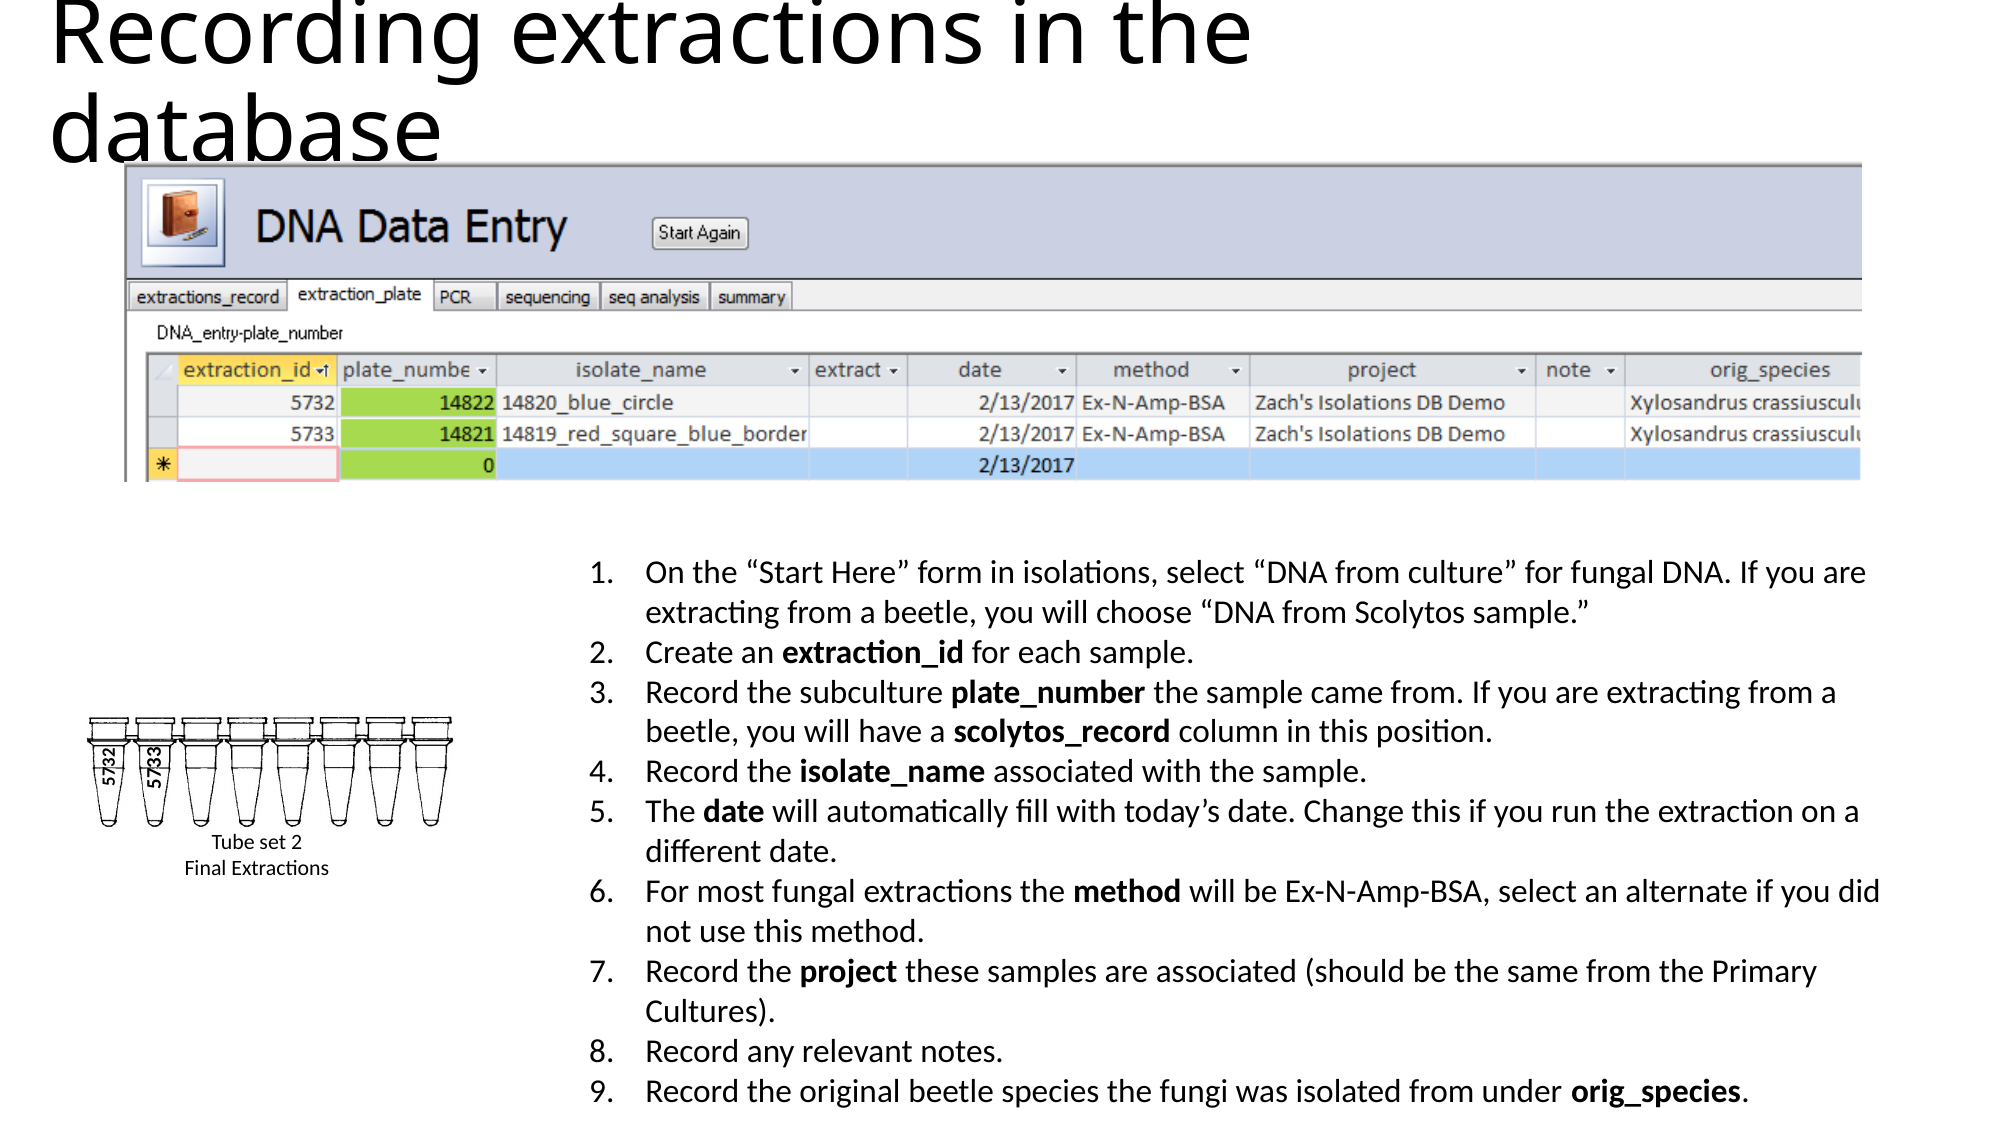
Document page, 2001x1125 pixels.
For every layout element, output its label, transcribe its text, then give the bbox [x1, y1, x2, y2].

picture [124, 161, 1862, 482]
title Recording extractions in the database [33, 0, 1609, 193]
text_box On the “Start Here” form in isolations, select “DNA from culture” for fungal DNA. If you are extracting from a beetle, you will choose “DNA from Scolytos sample.” Create an extraction_id for each sample. Record the subculture plate_number the sample came from. If you are extracting from a beetle, you will have a scolytos_record column in this position. Record the isolate_name associated with the sample. The date will automatically fill with today’s date. Change this if you run the extraction on a different date. For most fungal extractions the method will be Ex-N-Amp-BSA, select an alternate if you did not use this method. Record the project these samples are associated (should be the same from the Primary Cultures). Record any relevant notes. Record the original beetle species the fungi was isolated from under orig_species. [574, 542, 1945, 1117]
picture [81, 699, 458, 842]
text_box Tube set 2 Final Extractions [102, 842, 412, 888]
